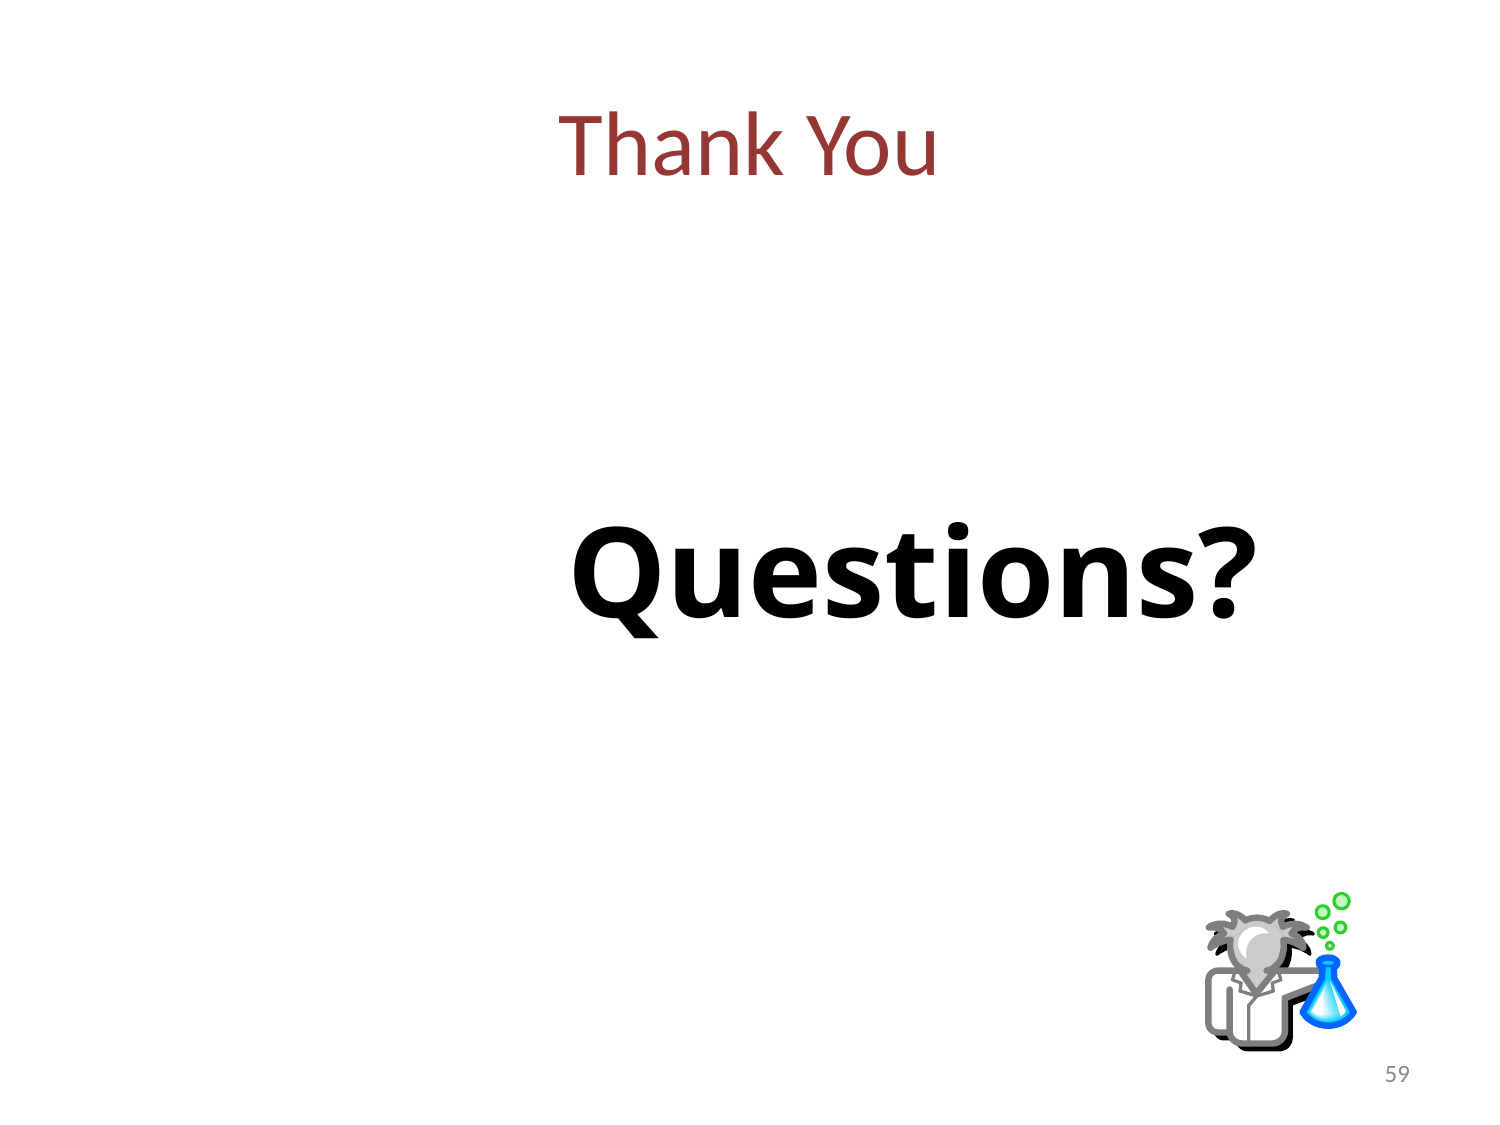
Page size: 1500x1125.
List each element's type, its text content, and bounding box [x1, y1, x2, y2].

title Thank You [75, 45, 1425, 233]
picture [1204, 891, 1359, 1053]
list Questions? [552, 485, 1425, 1005]
slide_number 59 [1074, 1042, 1425, 1103]
